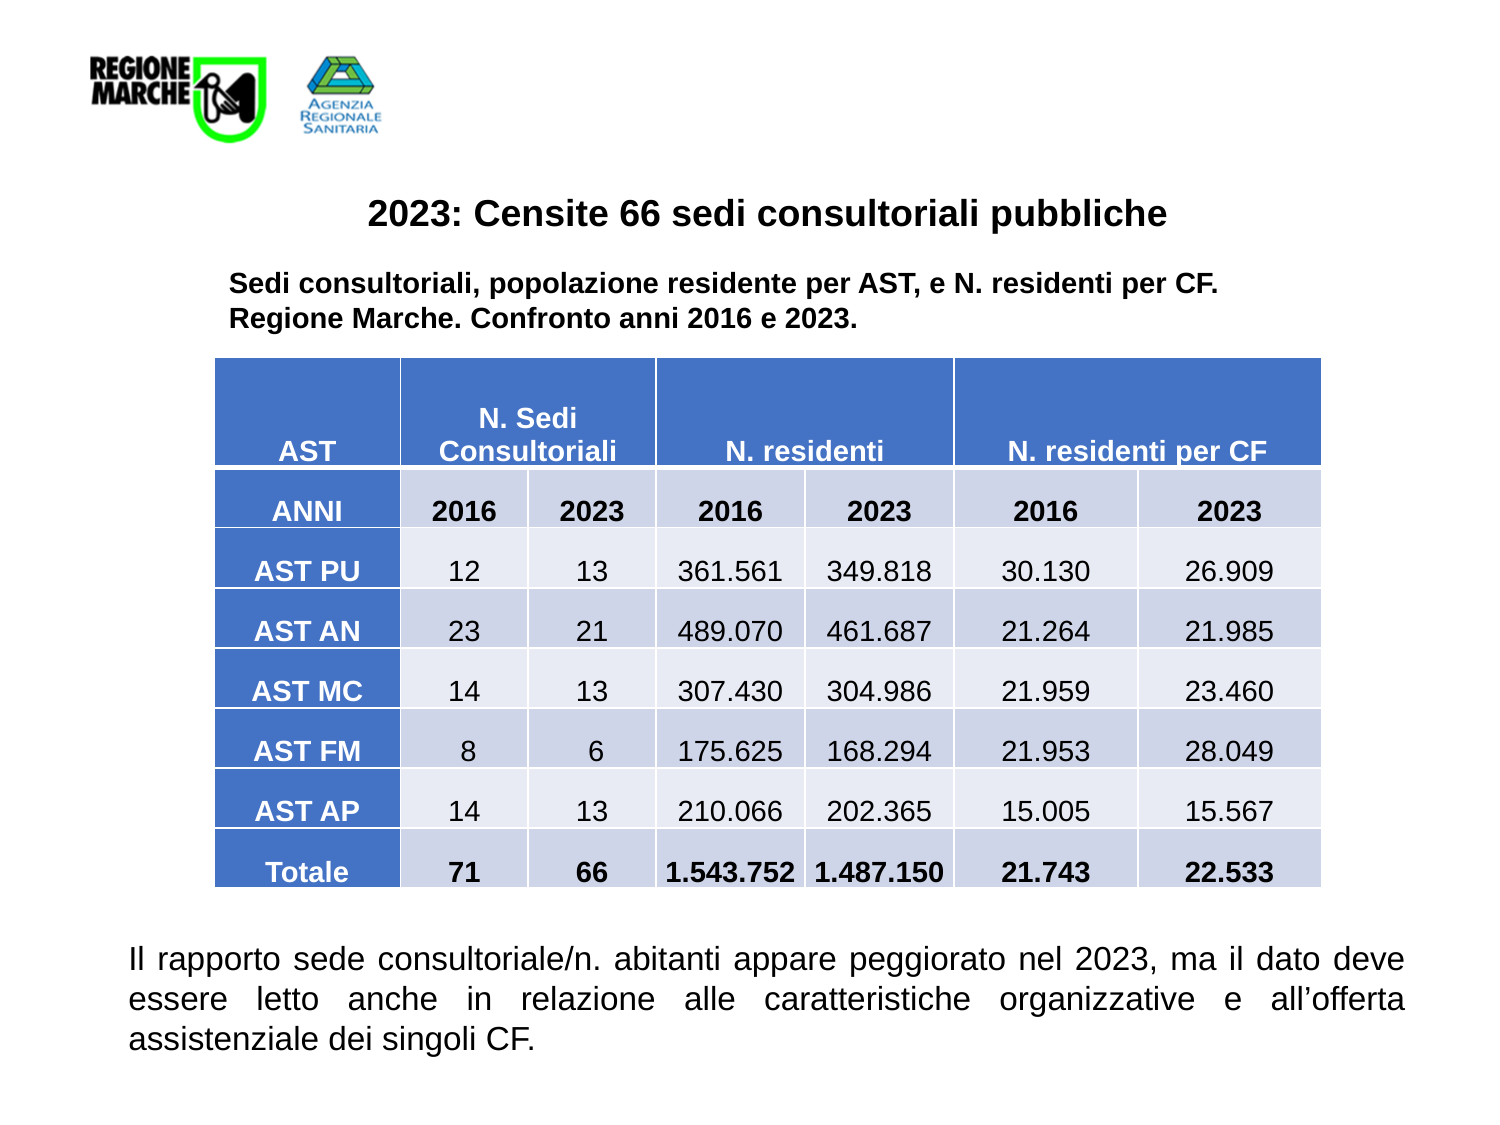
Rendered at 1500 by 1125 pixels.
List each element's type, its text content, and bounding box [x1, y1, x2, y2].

table_cell 168.294 [806, 709, 953, 767]
table_cell 2016 [401, 470, 527, 527]
table_header N. residenti per CF [955, 358, 1321, 465]
table_cell 2016 [657, 470, 804, 527]
table_cell ANNI [215, 470, 400, 527]
table_cell 6 [529, 709, 655, 767]
table_cell 15.567 [1139, 769, 1321, 827]
table_cell 14 [401, 649, 527, 707]
table_cell 26.909 [1139, 528, 1321, 587]
table_header N. residenti [657, 358, 953, 465]
table_cell 21 [529, 589, 655, 647]
table_cell AST AP [215, 769, 400, 827]
table_cell 21.953 [955, 709, 1137, 767]
table_cell 8 [401, 709, 527, 767]
table_cell 1.543.752 [657, 829, 804, 887]
text_box Sedi consultoriali, popolazione residente per AST, e N. residenti per CF. Regione Marche. Confronto anni 2016 e 2023. [214, 256, 1350, 342]
table_cell 2023 [1139, 470, 1321, 527]
table_cell 21.743 [955, 829, 1137, 887]
table_cell 304.986 [806, 649, 953, 707]
table_cell 66 [529, 829, 655, 887]
text_box Il rapporto sede consultoriale/n. abitanti appare peggiorato nel 2023, ma il dato deve essere letto anche in relazione alle caratteristiche organizzative e all’offerta assistenziale dei singoli CF. [113, 930, 1423, 1065]
table_cell AST MC [215, 649, 400, 707]
table_header N. Sedi Consultoriali [401, 358, 655, 465]
table_cell 175.625 [657, 709, 804, 767]
table_cell 15.005 [955, 769, 1137, 827]
table_cell AST PU [215, 528, 400, 587]
text_box 2023: Censite 66 sedi consultoriali pubbliche [351, 181, 1184, 242]
table_cell 1.487.150 [806, 829, 953, 887]
table_cell 2023 [806, 470, 953, 527]
table_cell 489.070 [657, 589, 804, 647]
table_cell 202.365 [806, 769, 953, 827]
table_cell 13 [529, 528, 655, 587]
table_cell 2023 [529, 470, 655, 527]
table_cell 21.264 [955, 589, 1137, 647]
table_cell 13 [529, 769, 655, 827]
table_cell 13 [529, 649, 655, 707]
table_cell 14 [401, 769, 527, 827]
table_cell AST FM [215, 709, 400, 767]
table_cell 210.066 [657, 769, 804, 827]
table_cell 461.687 [806, 589, 953, 647]
table_cell 2016 [955, 470, 1137, 527]
table_cell 361.561 [657, 528, 804, 587]
table_header AST [215, 358, 400, 465]
table_cell 22.533 [1139, 829, 1321, 887]
table_cell 21.985 [1139, 589, 1321, 647]
table_cell AST AN [215, 589, 400, 647]
table_cell 71 [401, 829, 527, 887]
table_cell 23.460 [1139, 649, 1321, 707]
table_cell 23 [401, 589, 527, 647]
table_cell 21.959 [955, 649, 1137, 707]
table_cell 307.430 [657, 649, 804, 707]
table_cell Totale [215, 829, 400, 887]
table_cell 349.818 [806, 528, 953, 587]
picture [74, 29, 400, 170]
table_cell 12 [401, 528, 527, 587]
table_cell 28.049 [1139, 709, 1321, 767]
table_cell 30.130 [955, 528, 1137, 587]
